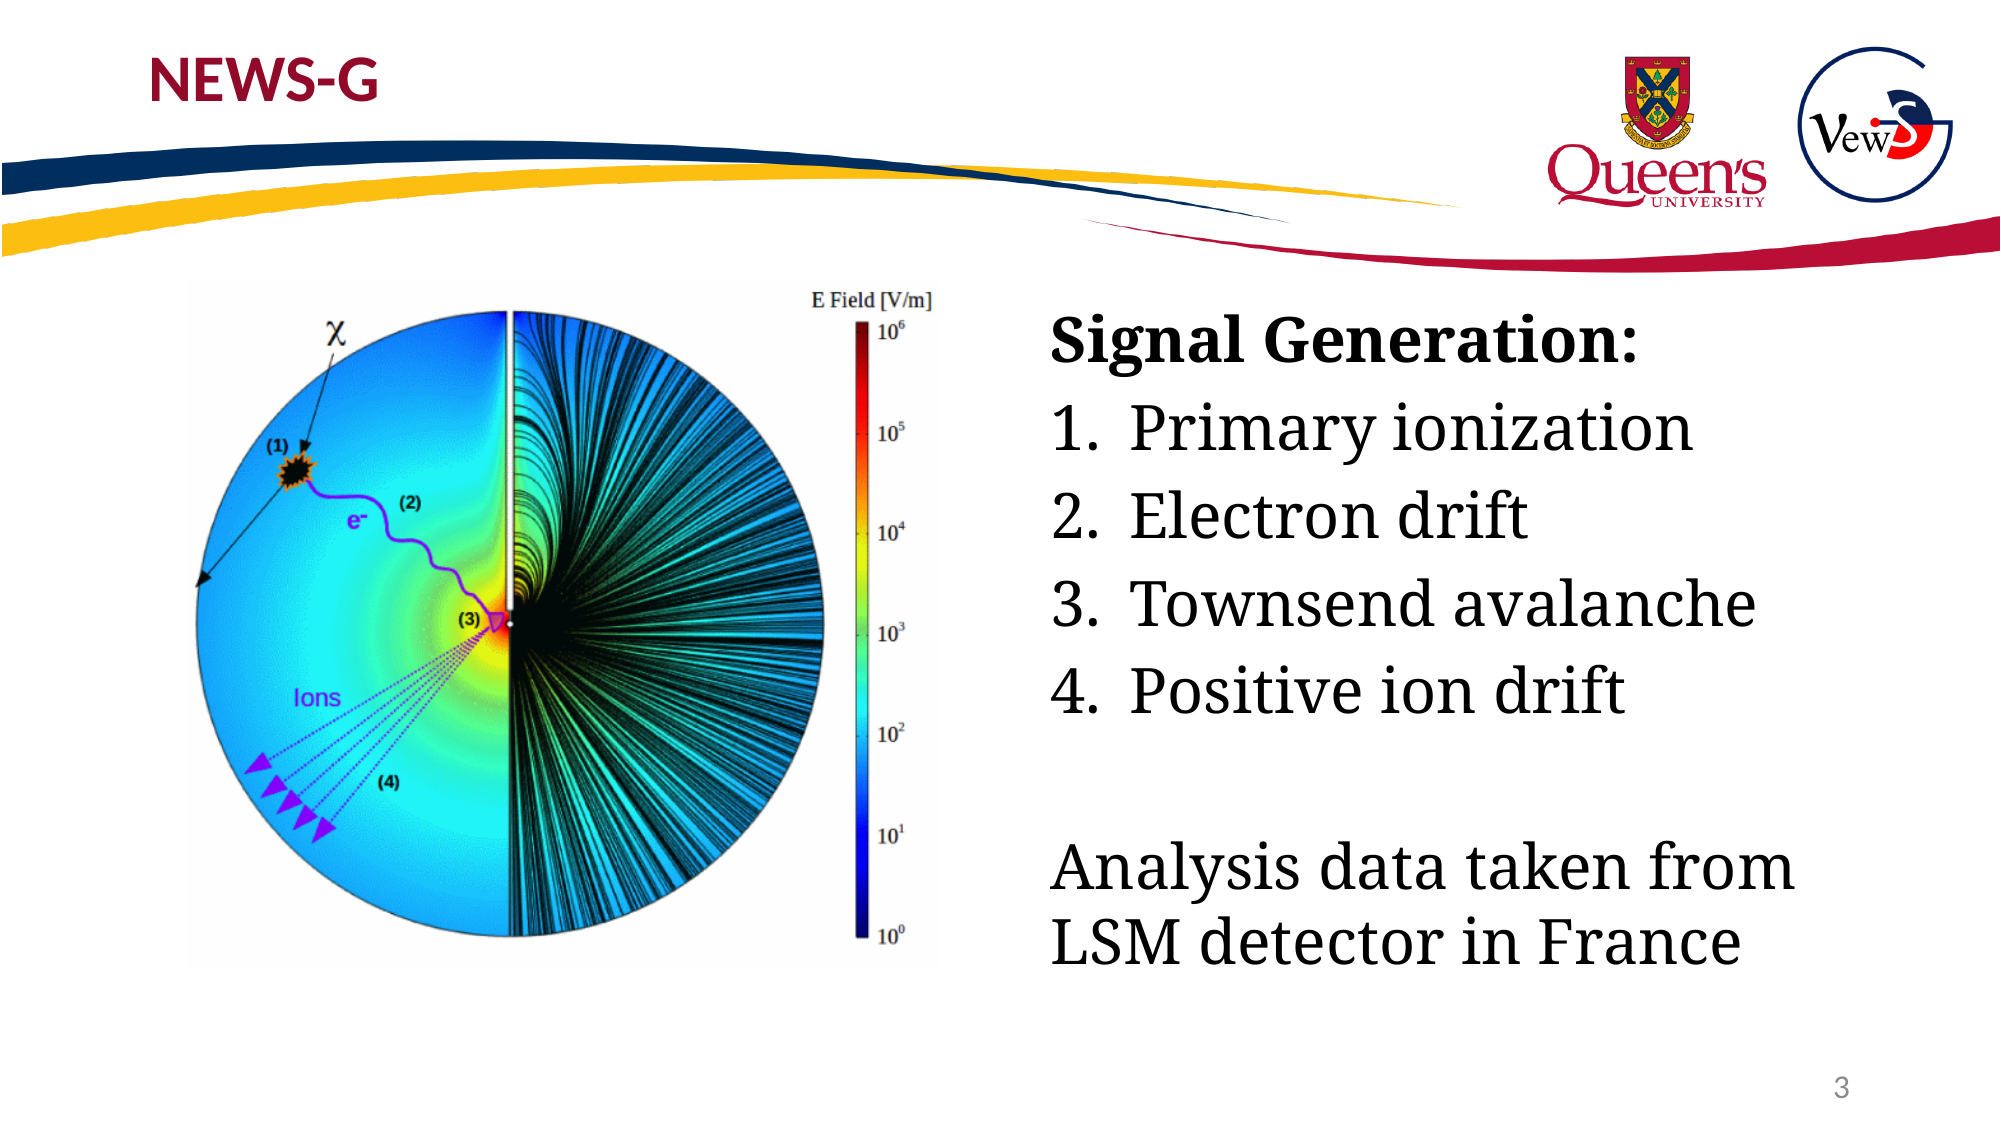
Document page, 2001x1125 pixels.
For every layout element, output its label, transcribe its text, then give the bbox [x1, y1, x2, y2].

title NEWS-G [148, 0, 1489, 155]
list Signal Generation: Primary ionization Electron drift Townsend avalanche Positive ion drift Analysis data taken from LSM detector in France [1050, 299, 1900, 989]
picture [1782, 42, 1975, 207]
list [120, 253, 950, 978]
slide_number 2 [1433, 1065, 1850, 1125]
